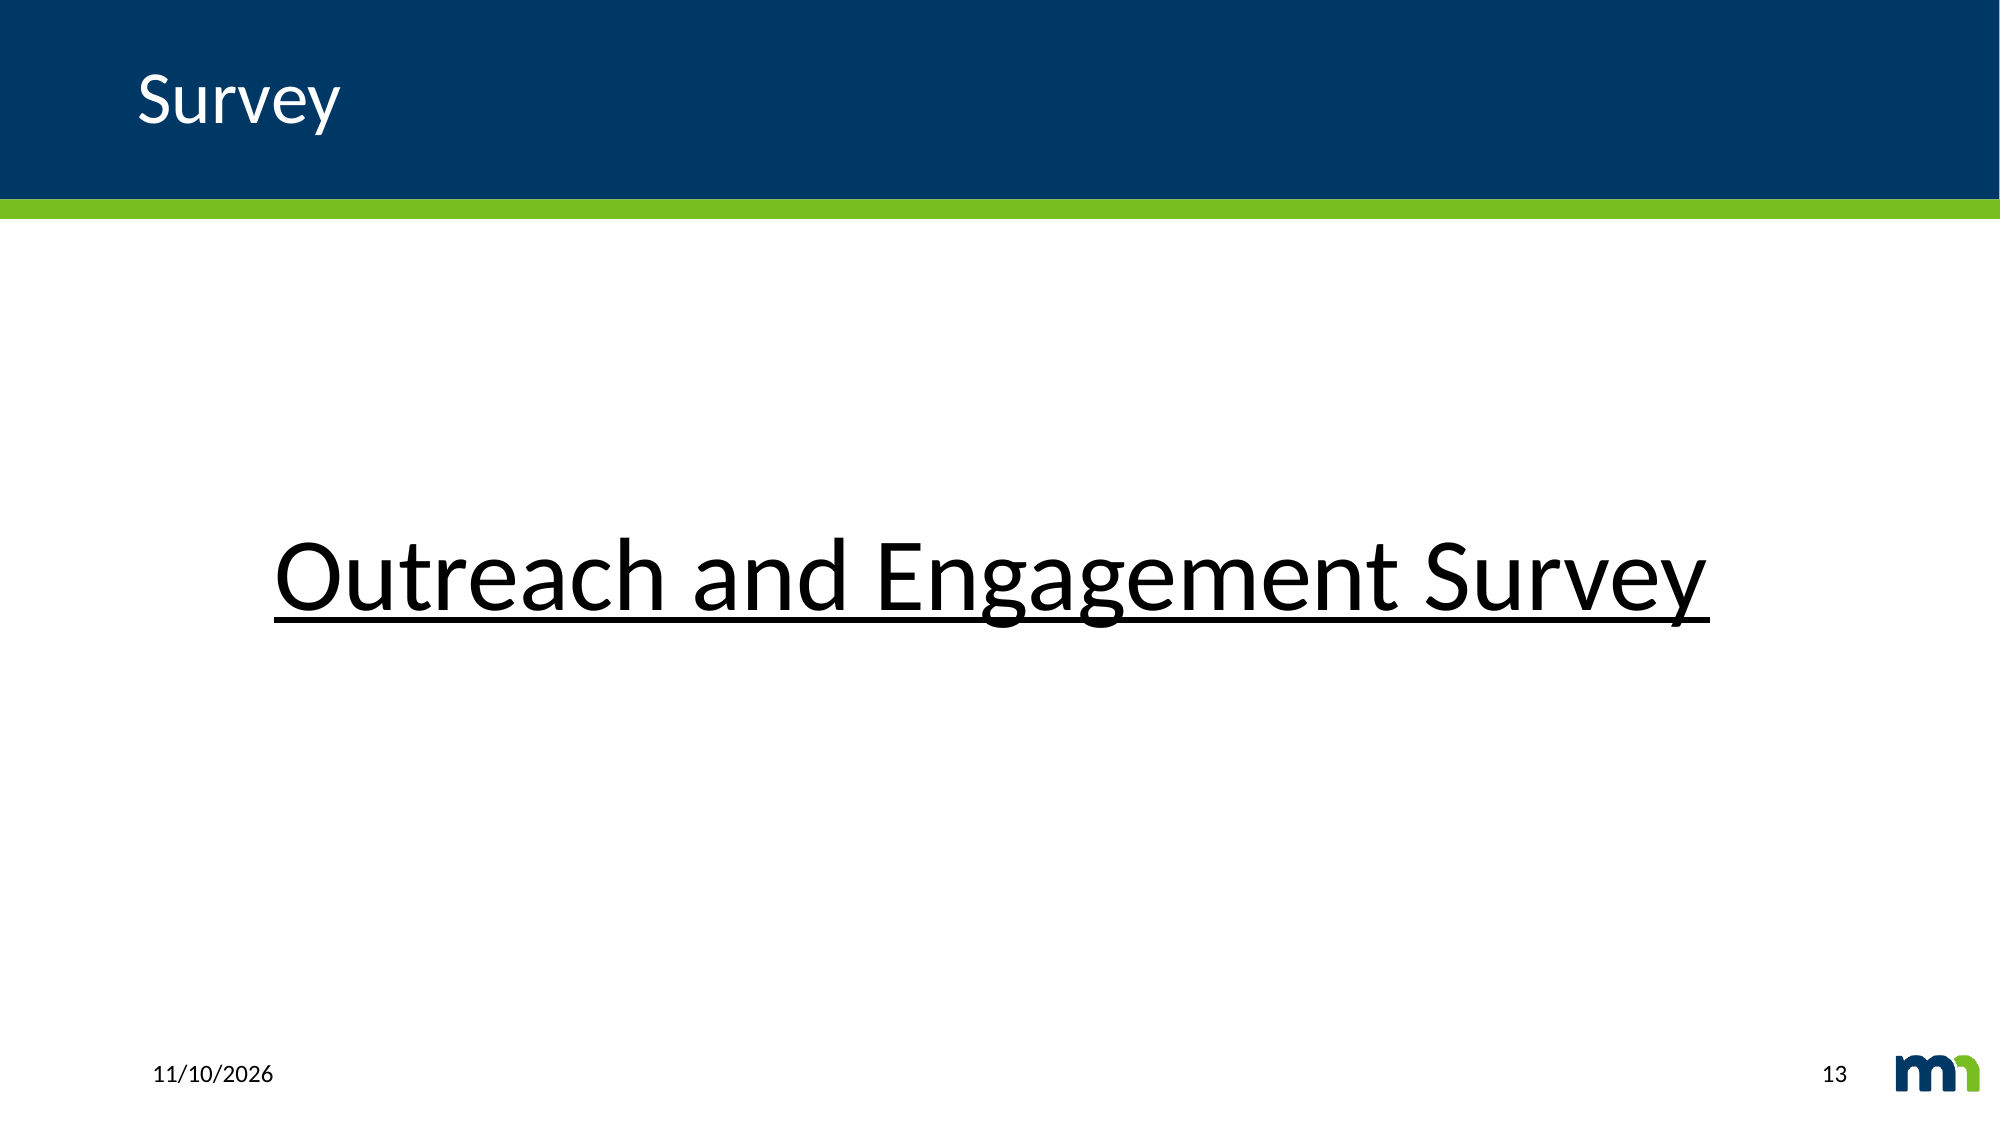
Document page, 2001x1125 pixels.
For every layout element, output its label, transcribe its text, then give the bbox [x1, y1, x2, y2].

list Outreach and Engagement Survey [84, 498, 1924, 1014]
picture [1895, 1053, 1981, 1092]
slide_number 13 [1622, 1042, 1863, 1103]
title Survey [137, 0, 1863, 200]
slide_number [137, 1042, 361, 1103]
